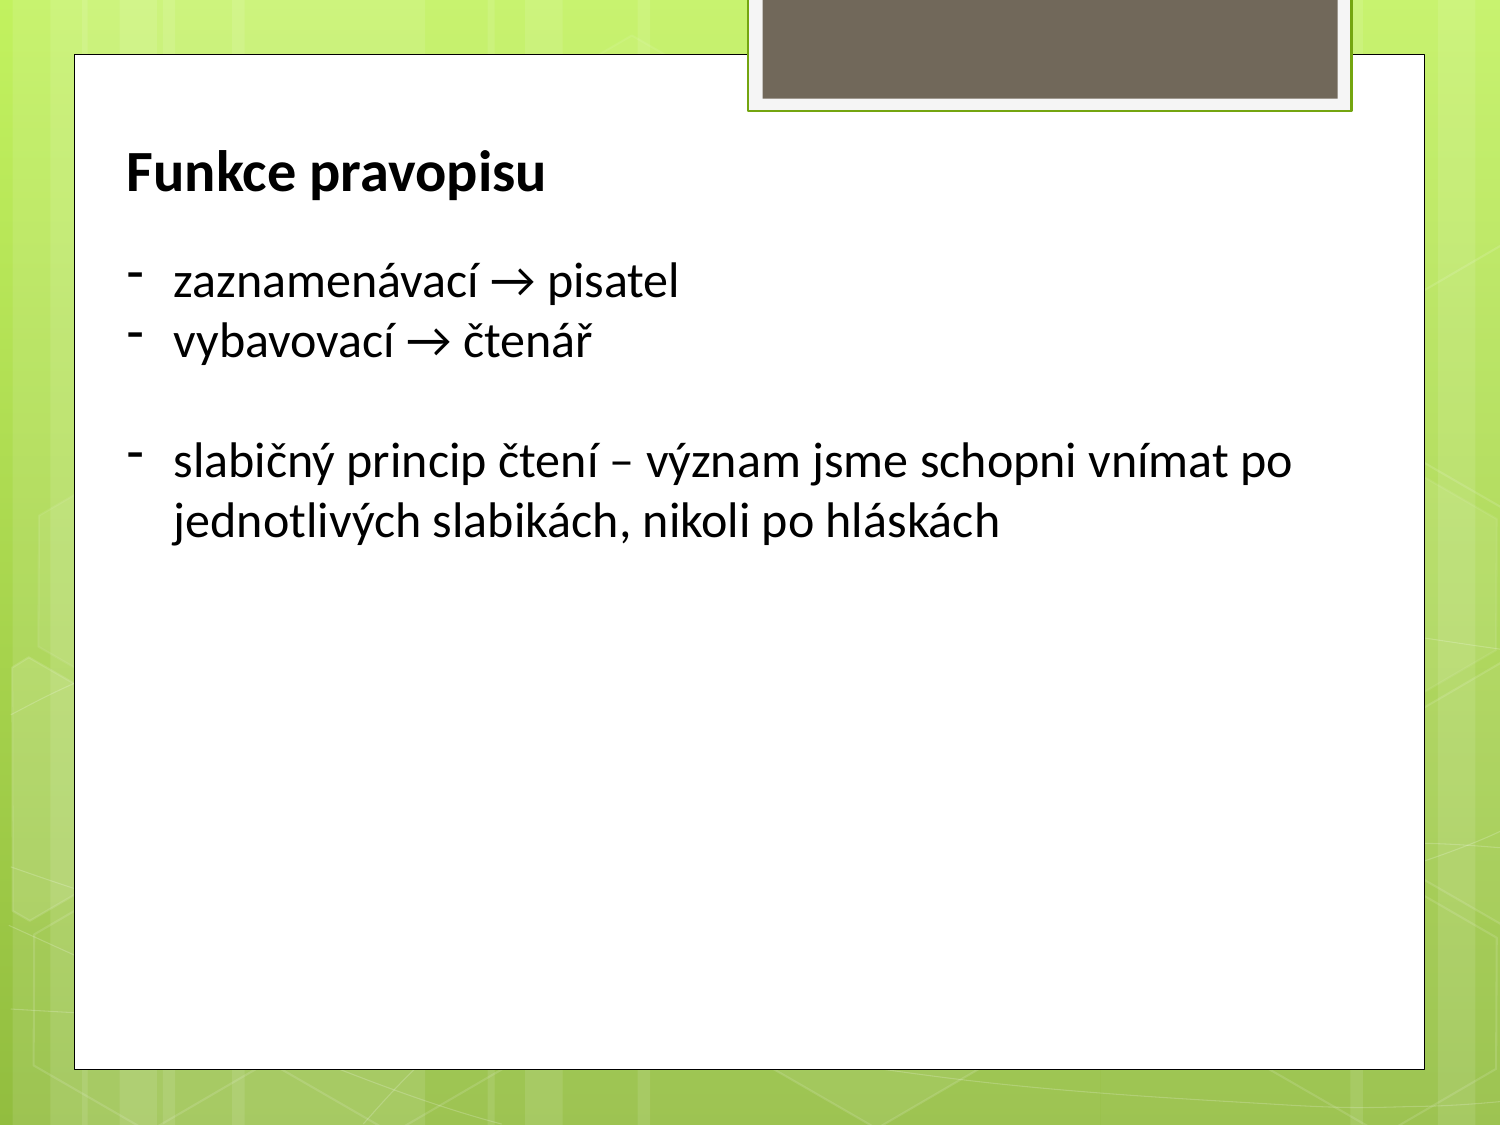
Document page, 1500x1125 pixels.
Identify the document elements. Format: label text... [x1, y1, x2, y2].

text_box Funkce pravopisu zaznamenávací → pisatel vybavovací → čtenář slabičný princip čtení – význam jsme schopni vnímat po jednotlivých slabikách, nikoli po hláskách [112, 125, 1353, 556]
